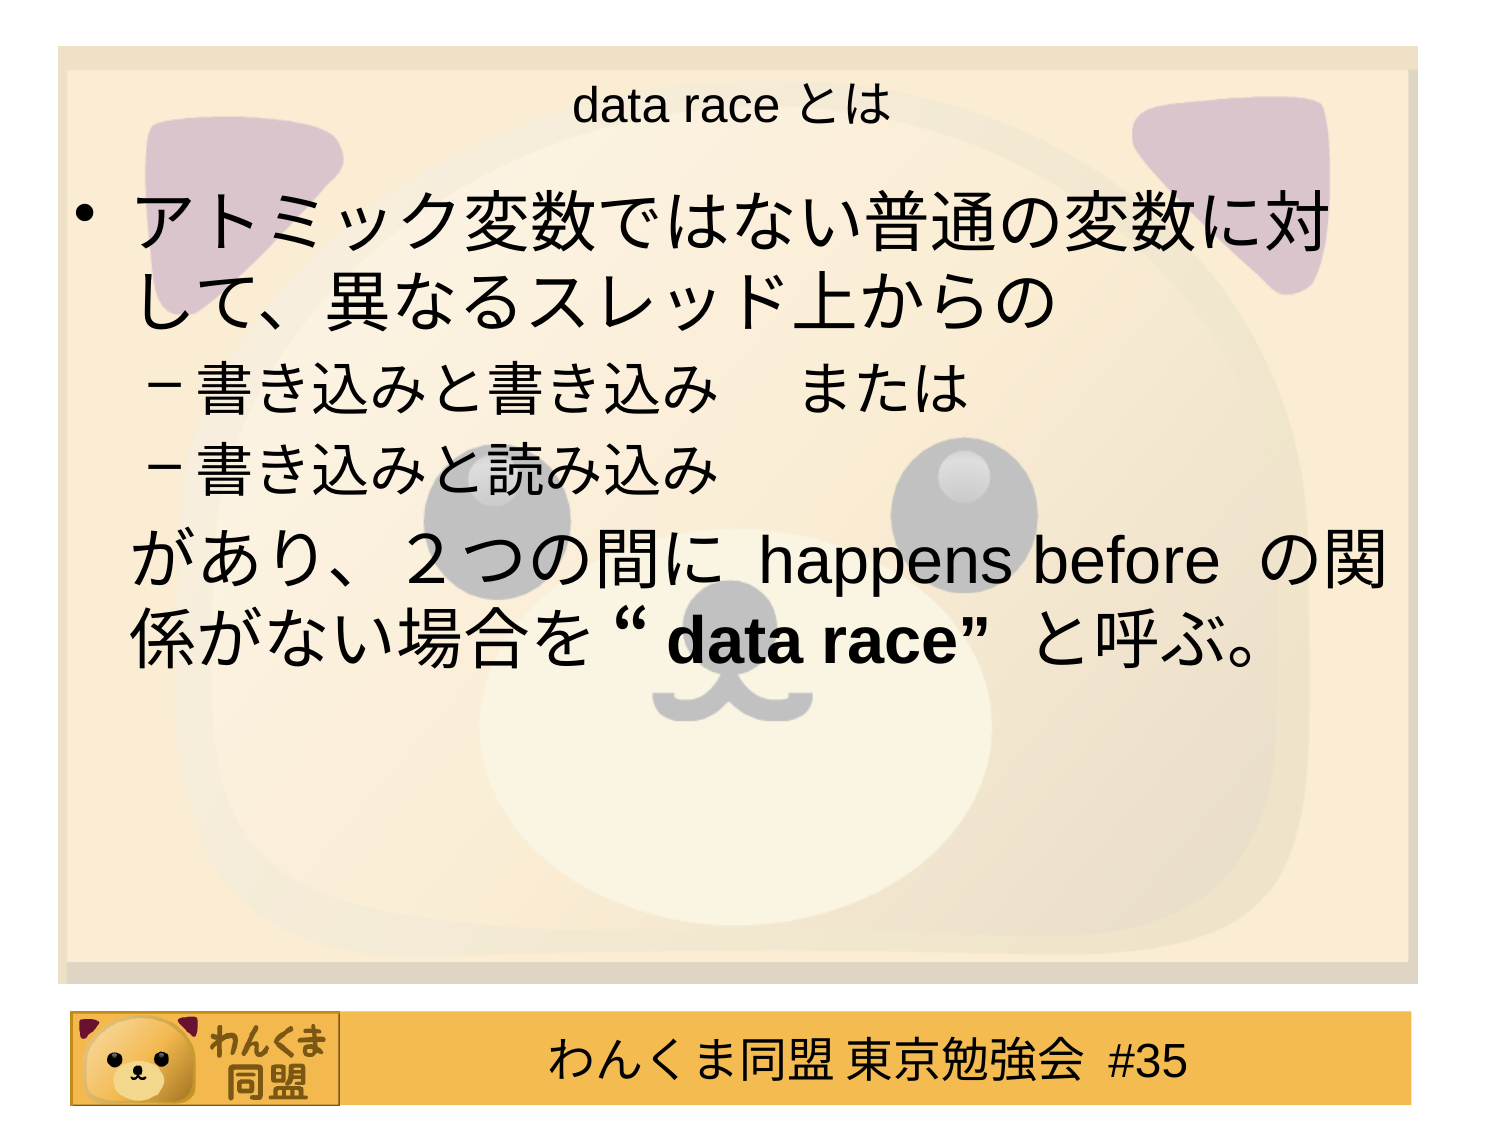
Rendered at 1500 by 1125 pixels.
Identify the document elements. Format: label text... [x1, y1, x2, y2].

title data raceとは [58, 44, 1407, 162]
picture [70, 1011, 340, 1106]
list アトミック変数ではない普通の変数に対して、異なるスレッド上からの 書き込みと書き込み または 書き込みと読み込み があり、２つの間に happens before の関係がない場合を “data race” と呼ぶ。 [58, 172, 1407, 985]
picture [58, 46, 1418, 984]
